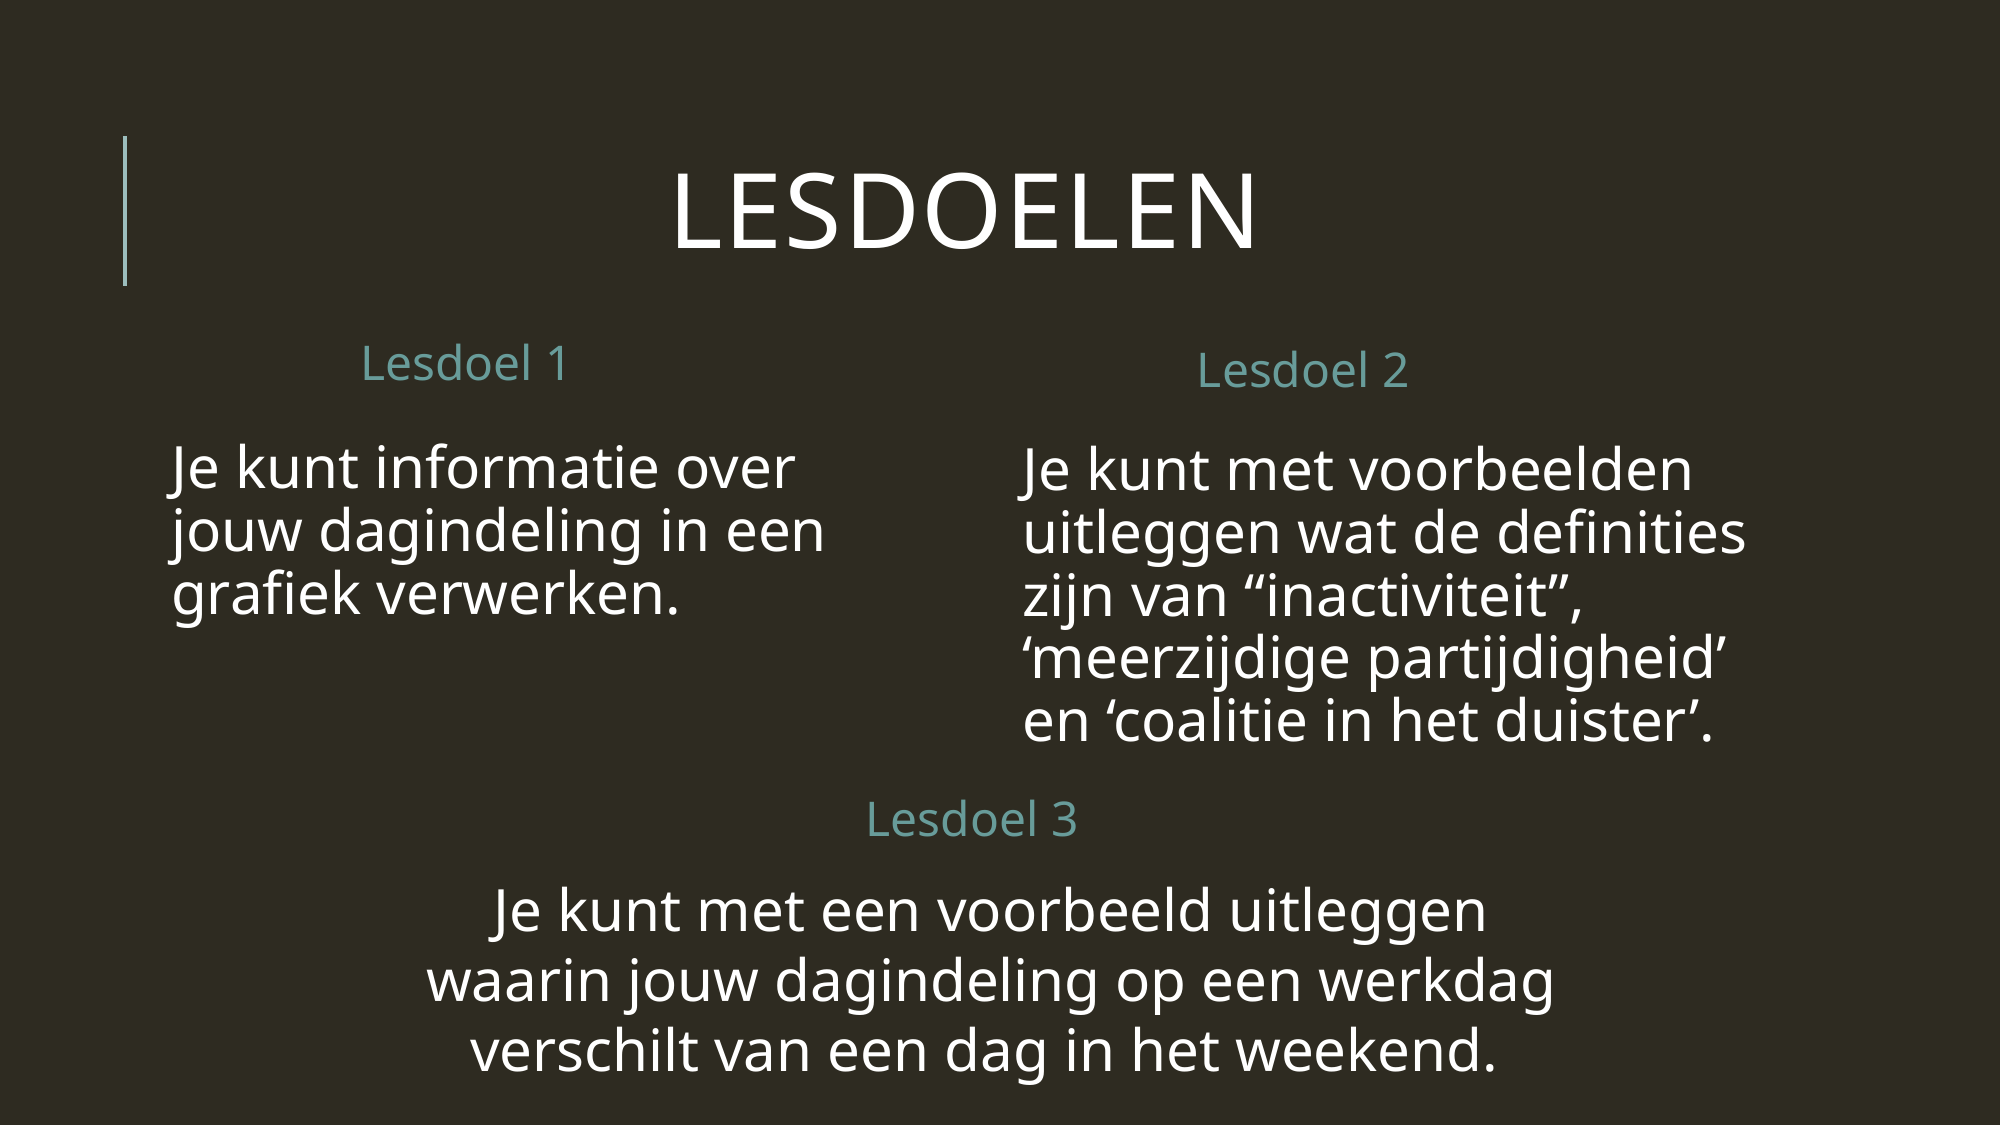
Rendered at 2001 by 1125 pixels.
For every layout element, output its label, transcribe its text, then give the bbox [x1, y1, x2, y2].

text_box Lesdoel 3 [843, 753, 1624, 889]
text_box Je kunt met een voorbeeld uitleggen waarin jouw dagindeling op een werkdag verschilt van een dag in het weekend. [402, 865, 1581, 1125]
list Je kunt met voorbeelden uitleggen wat de definities zijn van “inactiviteit”, ‘meerzijdige partijdigheid’ en ‘coalitie in het duister’. [999, 432, 1780, 981]
list Lesdoel 1 [337, 297, 1118, 433]
list Lesdoel 2 [1174, 304, 1955, 440]
title Lesdoelen [168, 96, 1763, 342]
list Je kunt informatie over jouw dagindeling in een grafiek verwerken. [148, 430, 929, 979]
